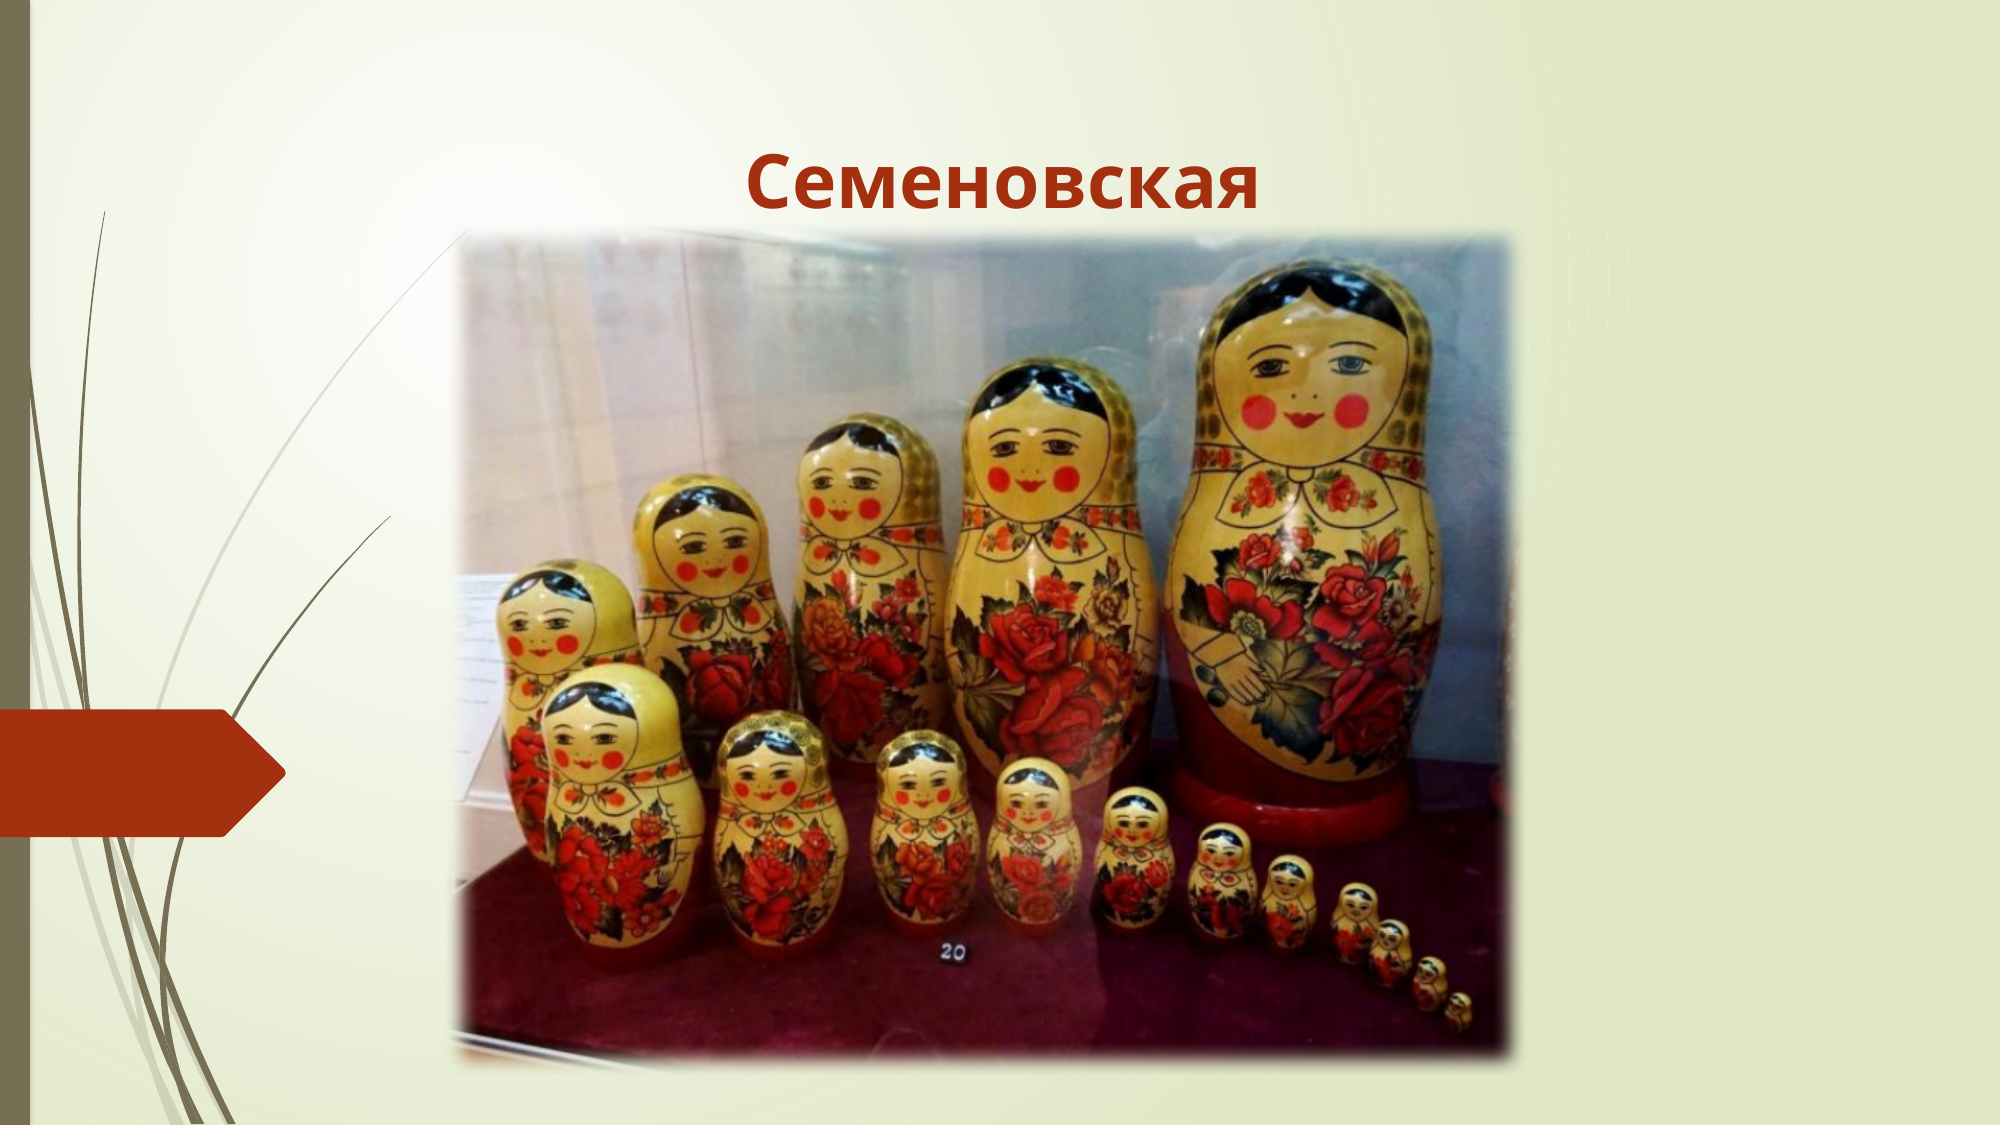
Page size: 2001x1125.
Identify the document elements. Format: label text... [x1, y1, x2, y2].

picture [444, 221, 1528, 1077]
text_box Семеновская [532, 125, 1475, 221]
